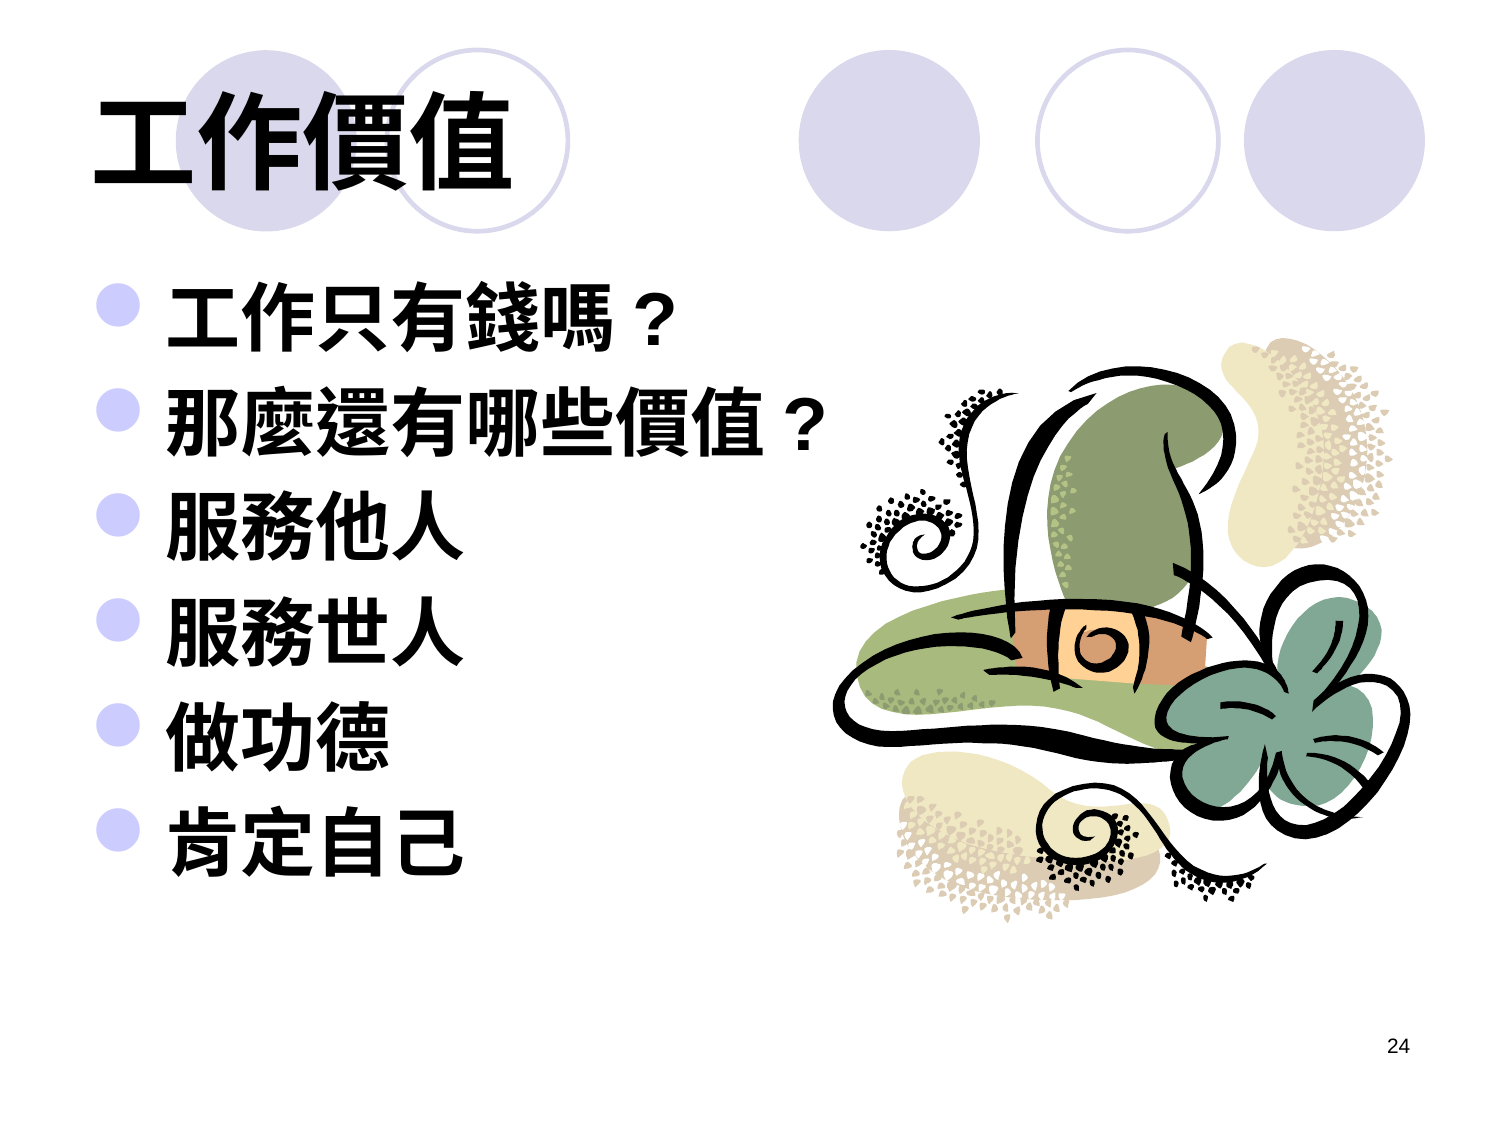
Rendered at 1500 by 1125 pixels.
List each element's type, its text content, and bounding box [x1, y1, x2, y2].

list 工作只有錢嗎? 那麼還有哪些價值? 服務他人 服務世人 做功德 肯定自己 [74, 262, 1426, 1006]
slide_number 24 [1074, 1024, 1426, 1101]
picture [832, 337, 1411, 924]
title 工作價值 [74, 44, 1426, 233]
